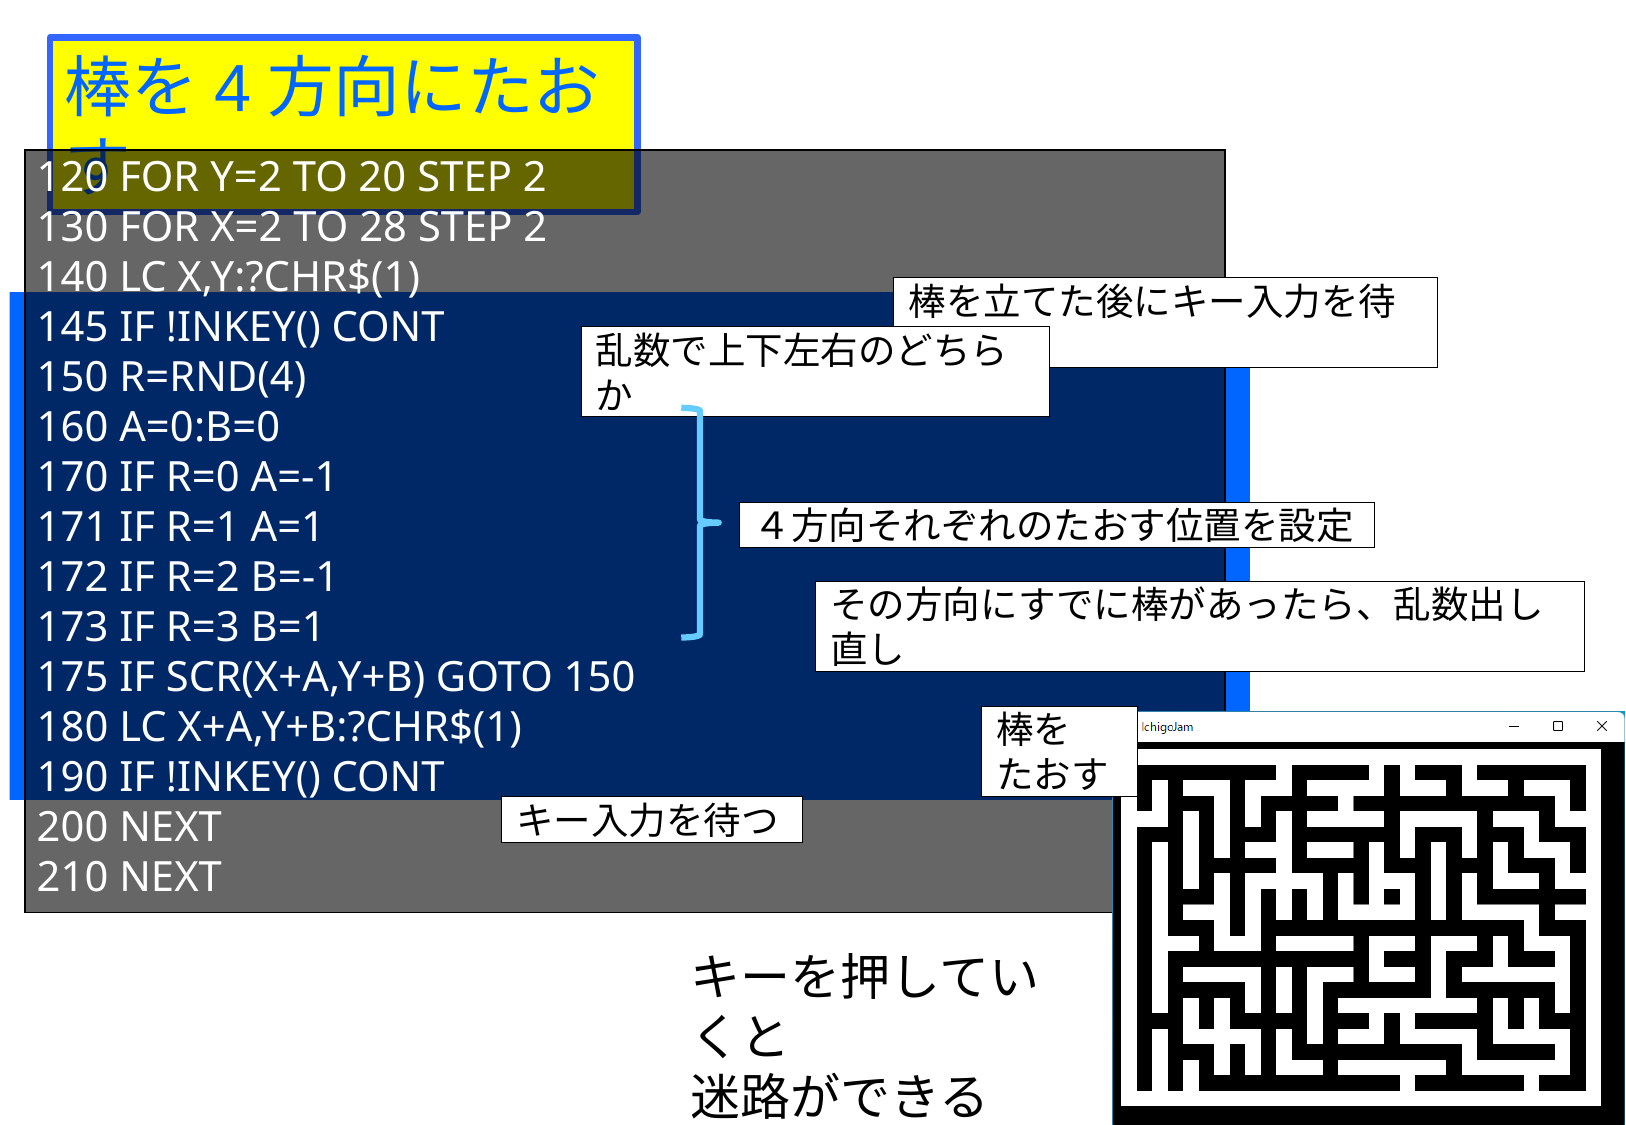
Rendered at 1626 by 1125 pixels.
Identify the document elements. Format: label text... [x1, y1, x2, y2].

text_box ４方向それぞれのたおす位置を設定 [739, 502, 1375, 548]
text_box その方向にすでに棒があったら、乱数出し直し [815, 581, 1585, 672]
text_box 棒を4方向にたおす [49, 37, 638, 149]
text_box [9, 292, 24, 800]
text_box [681, 407, 719, 638]
text_box 乱数で上下左右のどちらか [581, 326, 1050, 417]
text_box 120 FOR Y=2 TO 20 STEP 2 130 FOR X=2 TO 28 STEP 2 140 LC X,Y:?CHR$(1) 145 IF !INKEY() CONT 150 R=RND(4) 160 A=0:B=0 170 IF R=0 A=-1 171 IF R=1 A=1 172 IF R=2 B=-1 173 IF R=3 B=1 175 IF SCR(X+A,Y+B) GOTO 150 180 LC X+A,Y+B:?CHR$(1) 190 IF !INKEY() CONT 200 NEXT 210 NEXT [24, 149, 1225, 913]
text_box キー入力を待つ [501, 796, 803, 843]
text_box 棒を たおす [981, 706, 1138, 797]
picture [1112, 711, 1625, 1125]
text_box [1225, 368, 1250, 502]
text_box [1225, 548, 1250, 581]
text_box [1225, 672, 1250, 710]
text_box キーを押していくと 迷路ができる [675, 945, 1101, 1125]
text_box 棒を立てた後にキー入力を待つ [893, 277, 1438, 368]
